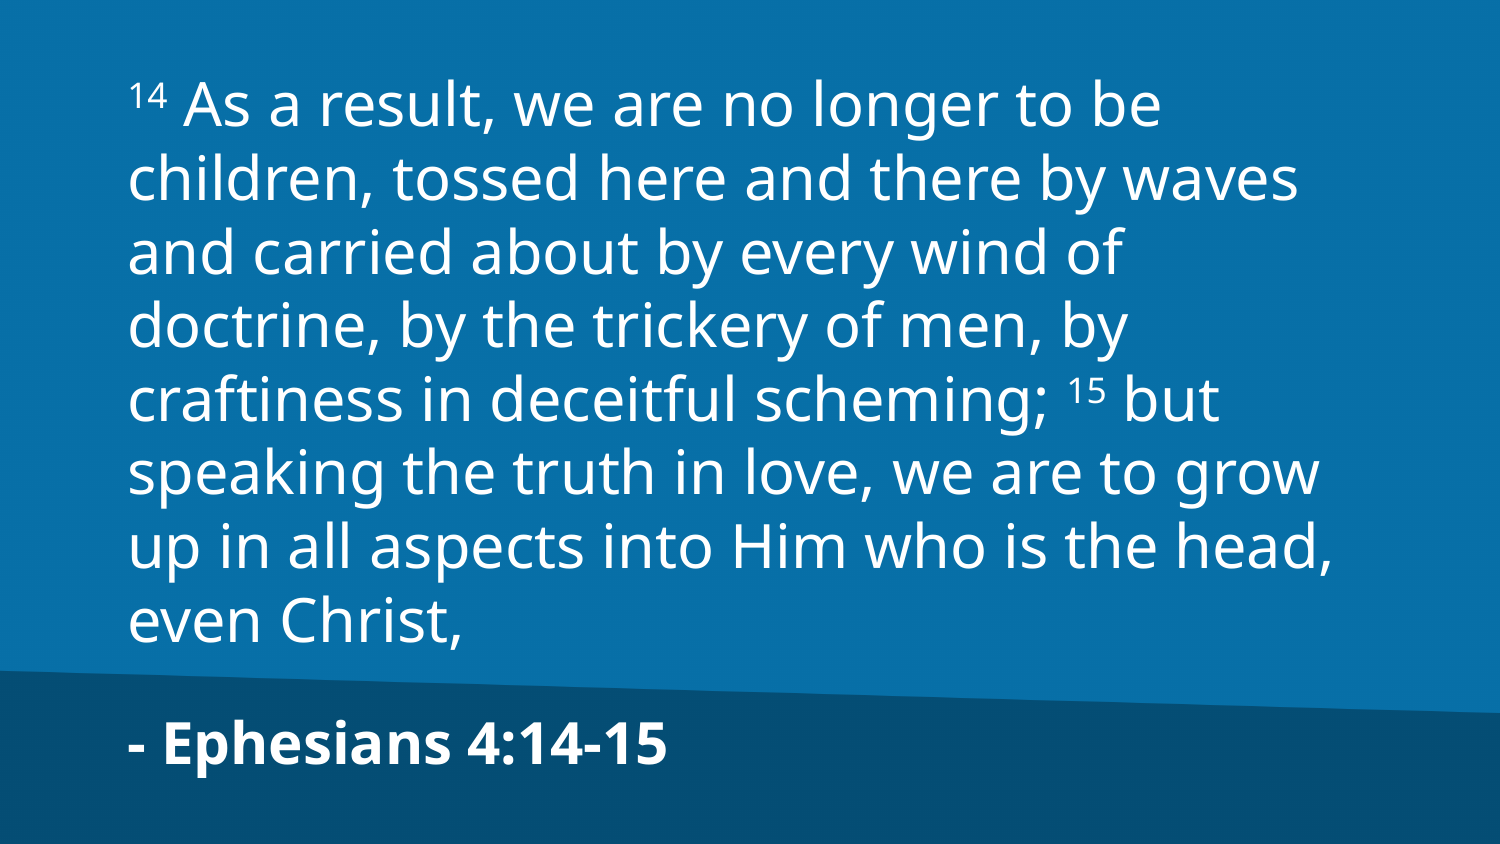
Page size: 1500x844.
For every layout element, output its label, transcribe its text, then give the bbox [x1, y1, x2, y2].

list 14 As a result, we are no longer to be children, tossed here and there by waves and carried about by every wind of doctrine, by the trickery of men, by craftiness in deceitful scheming; 15 but speaking the truth in love, we are to grow up in all aspects into Him who is the head, even Christ, [112, 57, 1388, 663]
picture [0, 0, 1500, 712]
list - Ephesians 4:14-15 [112, 703, 1388, 779]
